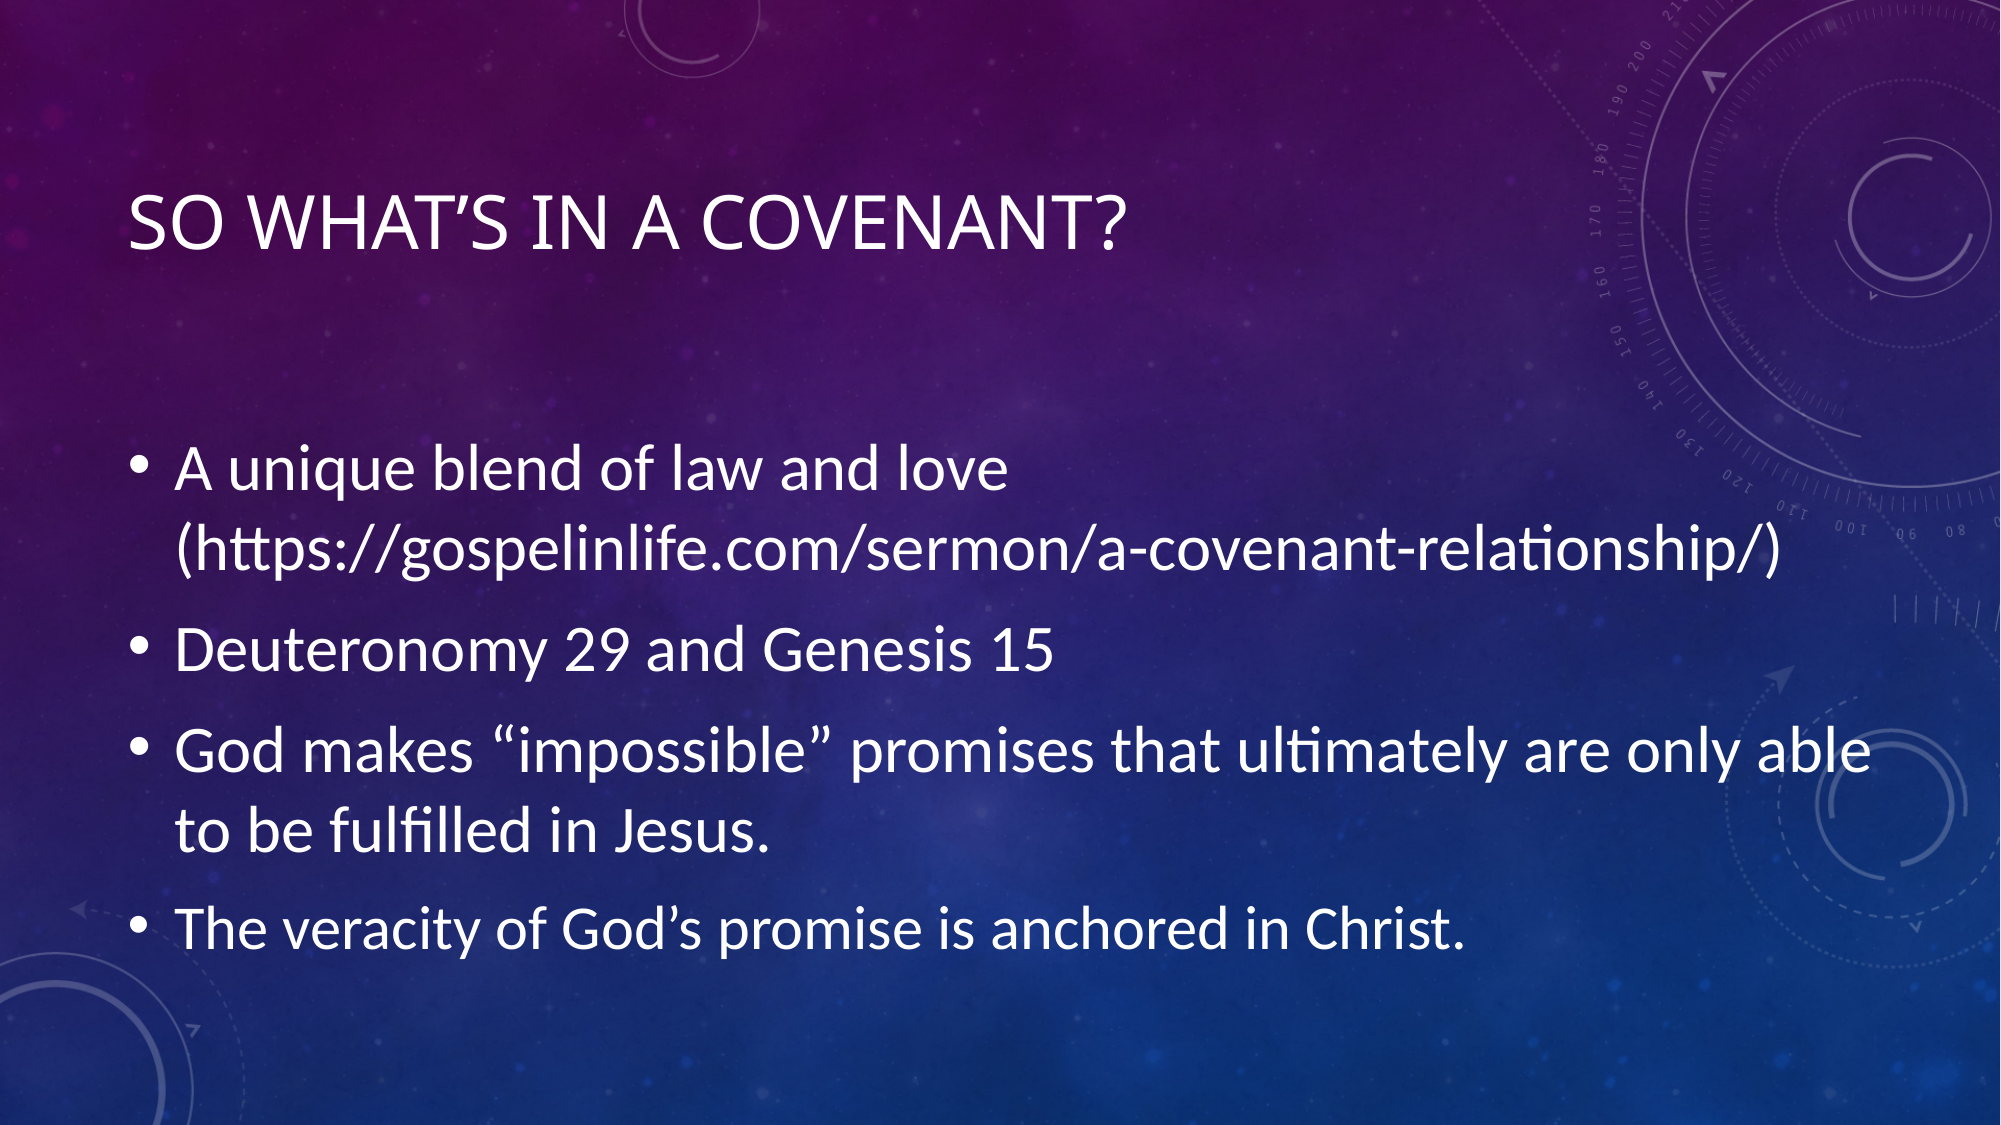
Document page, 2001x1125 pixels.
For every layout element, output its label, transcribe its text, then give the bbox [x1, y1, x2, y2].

title So what’s In a covenant? [112, 99, 1775, 339]
picture [0, 0, 2001, 1125]
list A unique blend of law and love (https://gospelinlife.com/sermon/a-covenant-relationship/) Deuteronomy 29 and Genesis 15 God makes “impossible” promises that ultimately are only able to be fulfilled in Jesus. The veracity of God’s promise is anchored in Christ. [112, 351, 1892, 1034]
